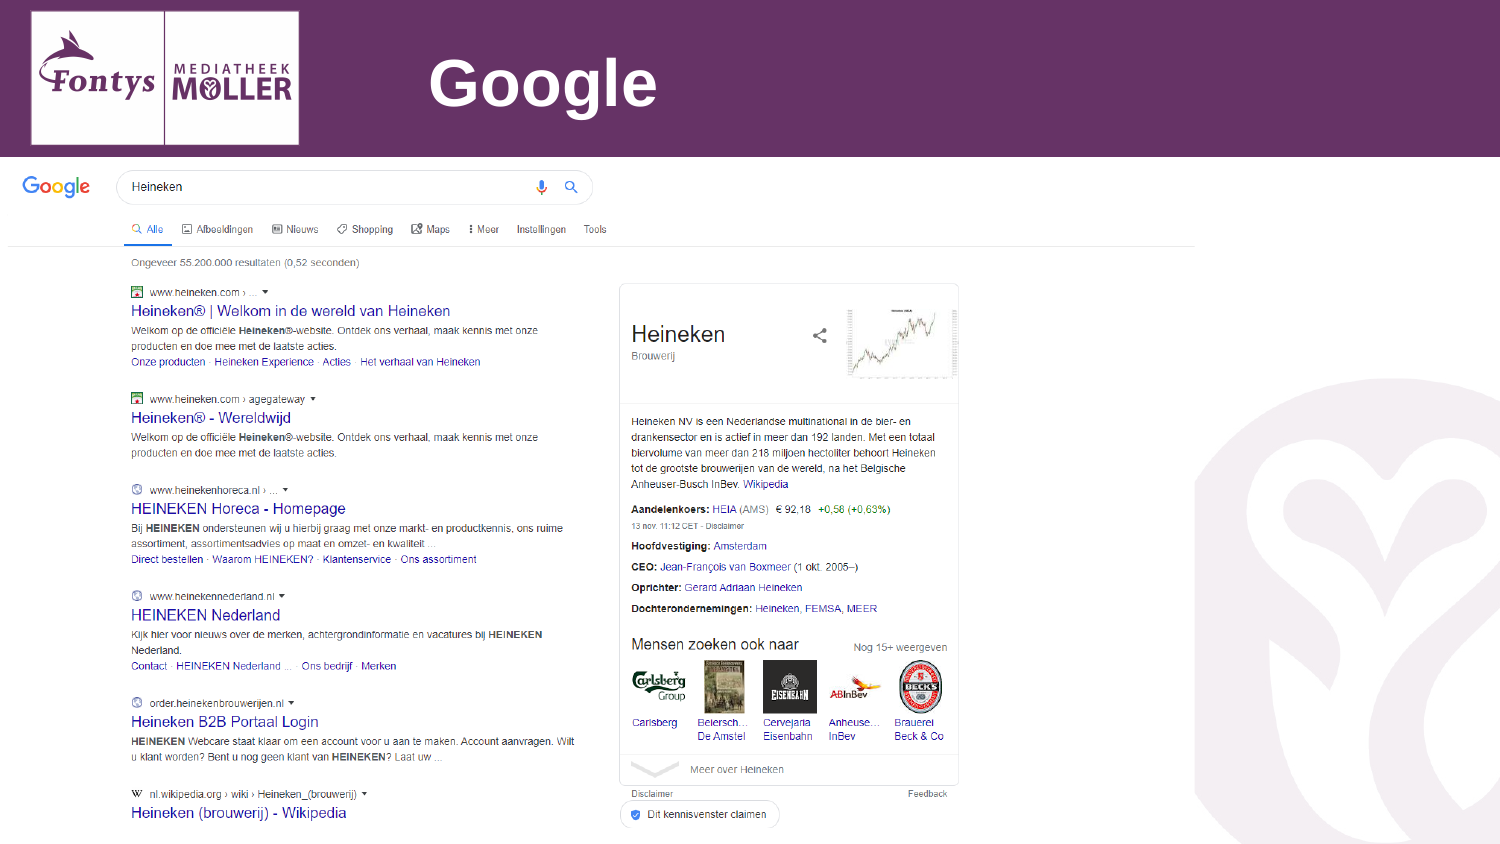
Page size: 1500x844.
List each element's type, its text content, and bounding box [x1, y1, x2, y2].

picture [30, 10, 300, 146]
text_box Google [414, 32, 749, 127]
picture [7, 159, 1500, 844]
